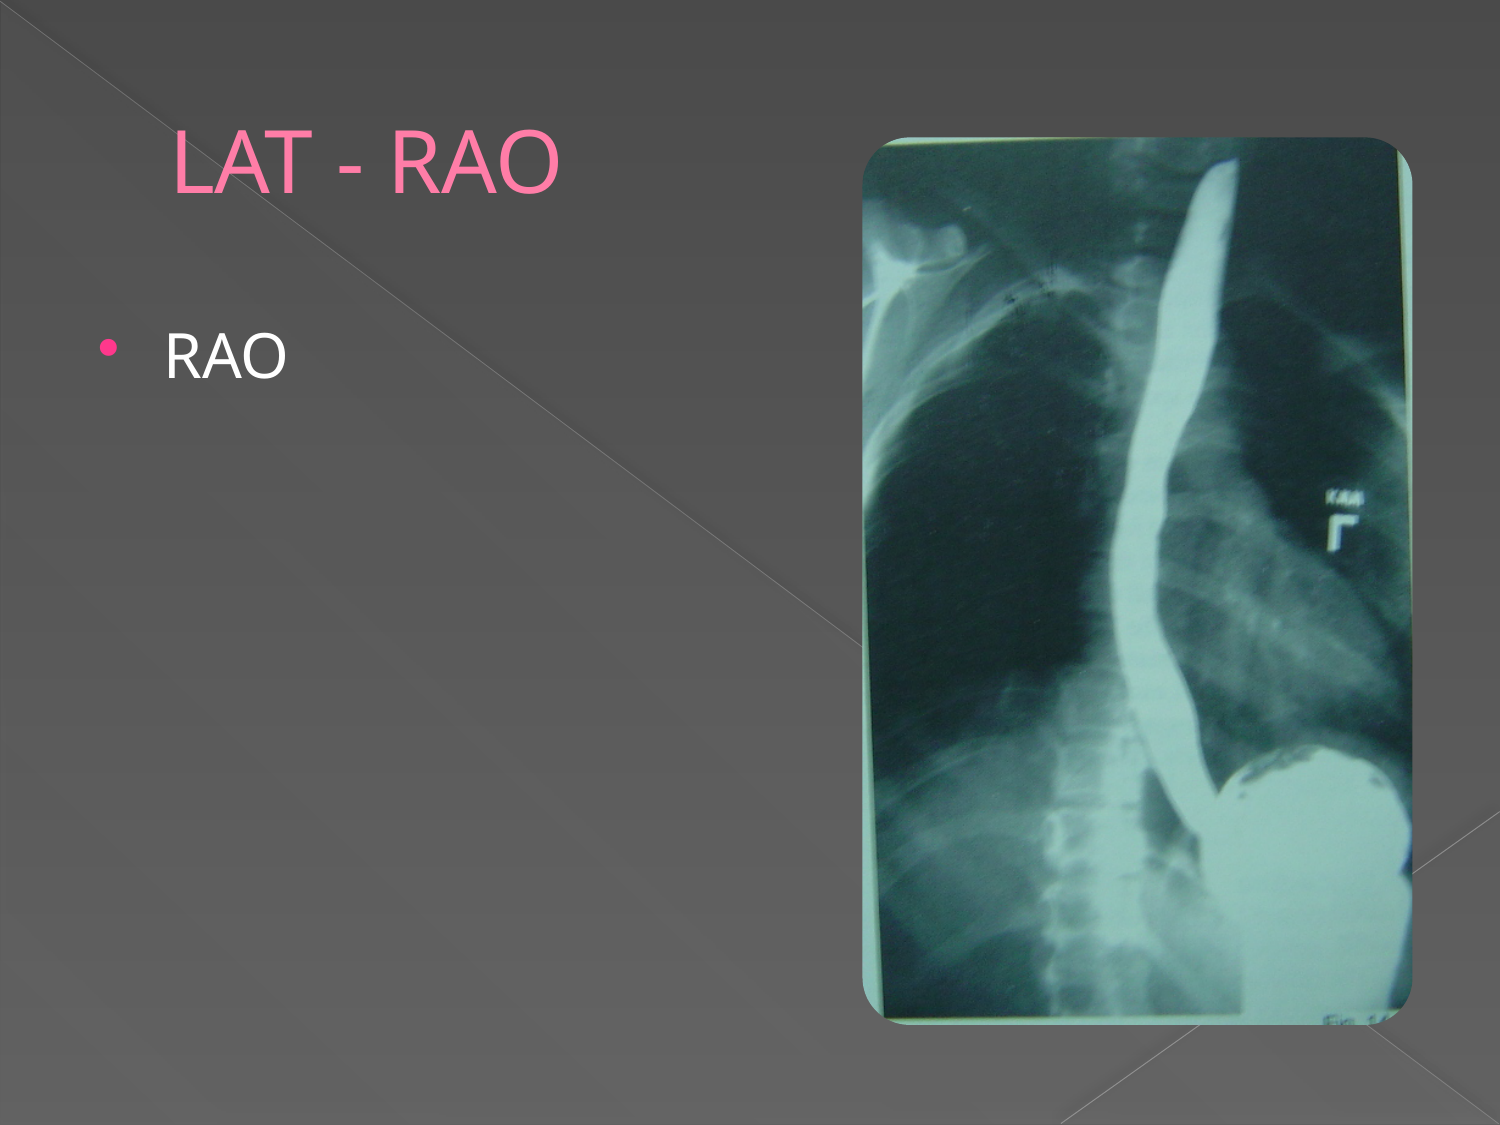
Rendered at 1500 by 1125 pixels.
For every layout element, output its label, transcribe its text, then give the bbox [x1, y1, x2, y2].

list RAO [75, 308, 1425, 1059]
picture [862, 137, 1413, 1026]
title LAT - RAO [75, 43, 1425, 274]
